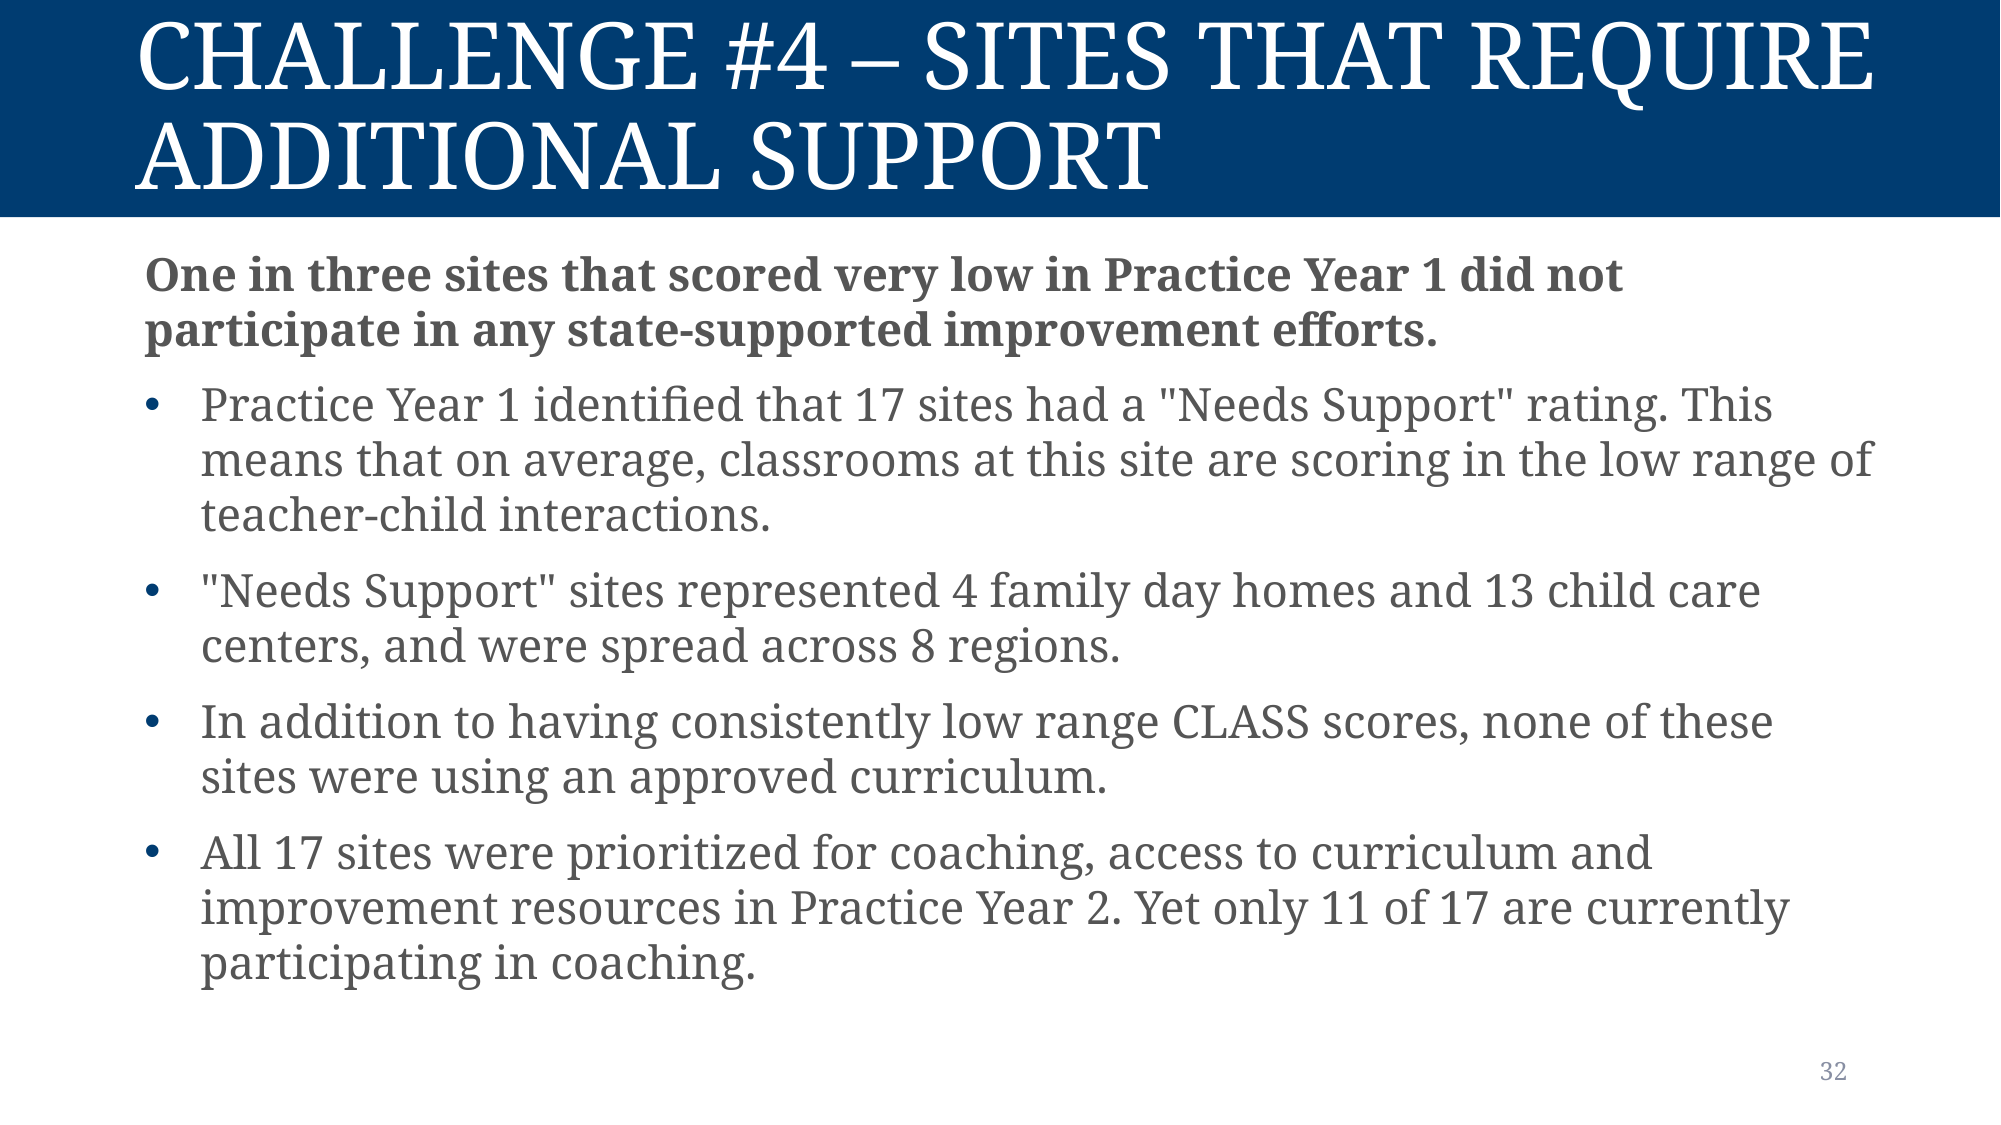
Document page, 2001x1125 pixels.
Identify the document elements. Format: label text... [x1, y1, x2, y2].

slide_number 32 [1412, 1042, 1863, 1103]
title Challenge #4 – Sites that Require Additional Support [0, 0, 2000, 218]
list One in three sites that scored very low in Practice Year 1 did not participate in any state-supported improvement efforts. Practice Year 1 identified that 17 sites had a "Needs Support" rating. This means that on average, classrooms at this site are scoring in the low range of teacher-child interactions. "Needs Support" sites represented 4 family day homes and 13 child care centers, and were spread across 8 regions. In addition to having consistently low range CLASS scores, none of these sites were using an approved curriculum. All 17 sites were prioritized for coaching, access to curriculum and improvement resources in Practice Year 2. Yet only 11 of 17 are currently participating in coaching. [98, 237, 1899, 1029]
